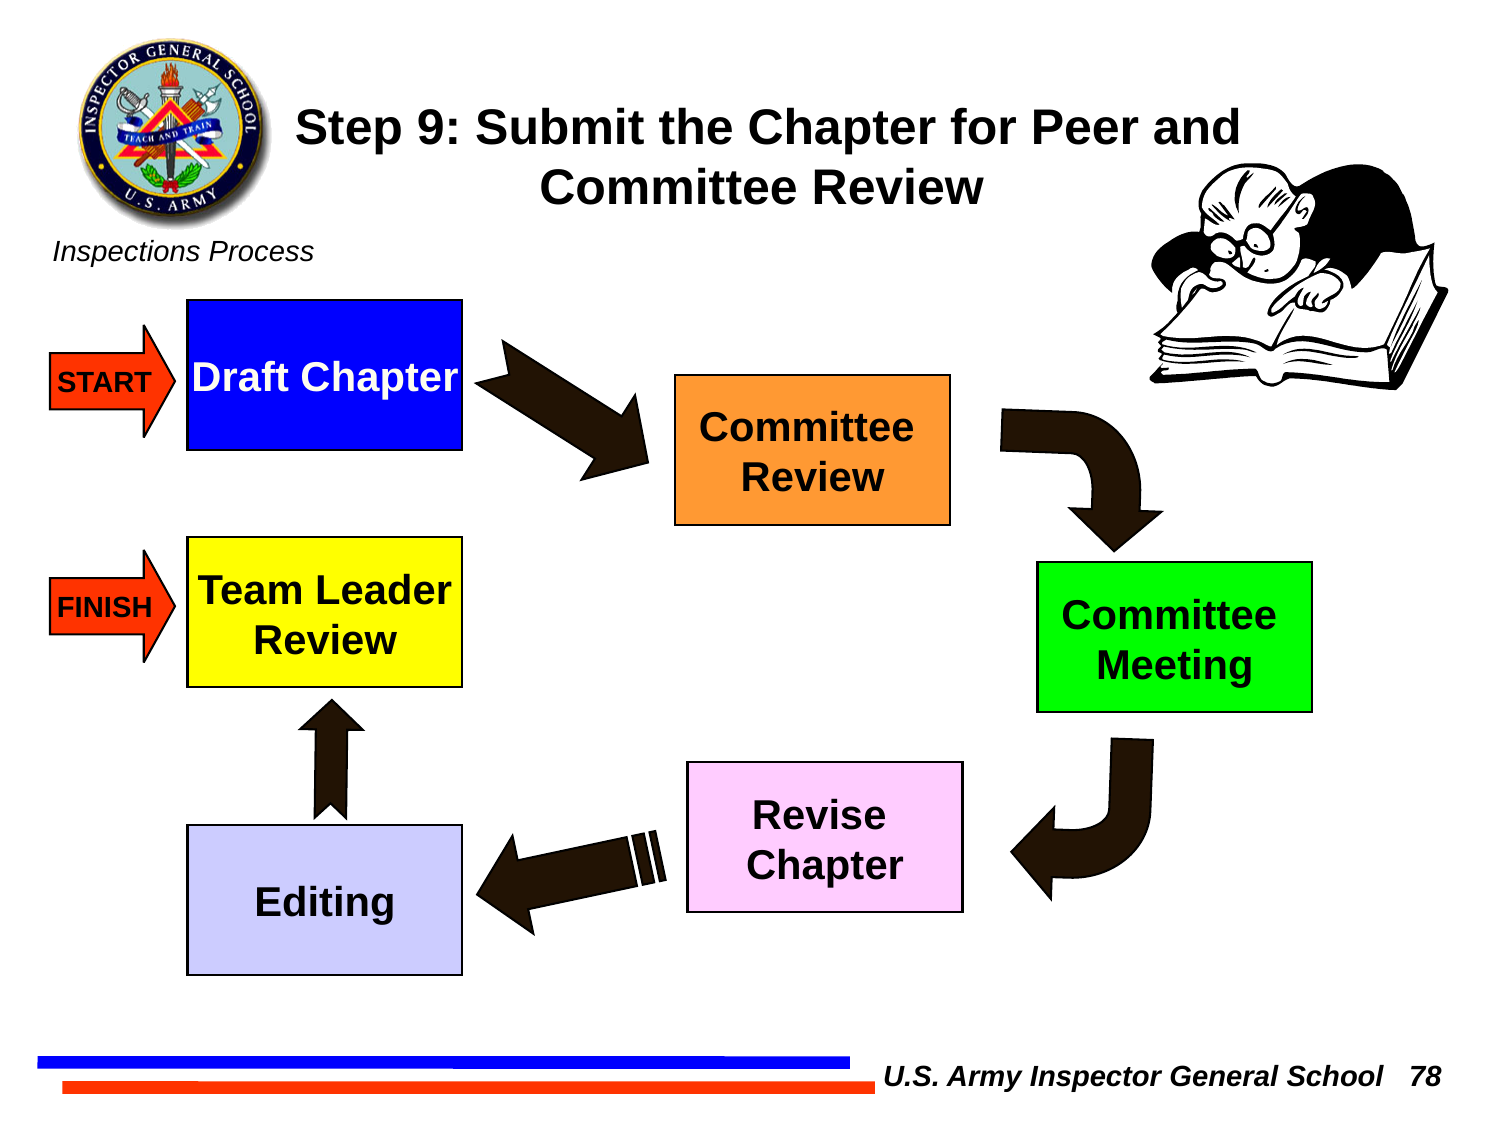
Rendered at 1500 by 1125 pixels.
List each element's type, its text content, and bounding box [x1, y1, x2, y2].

picture [1147, 162, 1451, 391]
text_box [632, 833, 655, 885]
text_box [649, 831, 666, 882]
text_box FINISH [50, 549, 176, 663]
text_box [477, 835, 637, 934]
text_box [476, 341, 648, 480]
footer U.S. Army Inspector General School 78 [824, 1049, 1500, 1125]
text_box Team Leader Review [187, 537, 463, 688]
text_box Revise Chapter [687, 762, 963, 913]
text_box [1001, 409, 1162, 552]
text_box Committee Review [675, 374, 950, 525]
text_box [1011, 738, 1153, 899]
text_box Step 9: Submit the Chapter for Peer and Committee Review [187, 87, 1350, 223]
picture [75, 37, 275, 231]
text_box START [50, 324, 176, 438]
text_box Committee Meeting [1037, 562, 1313, 713]
text_box Draft Chapter [187, 299, 463, 450]
text_box Editing [187, 824, 463, 975]
text_box [300, 699, 363, 819]
